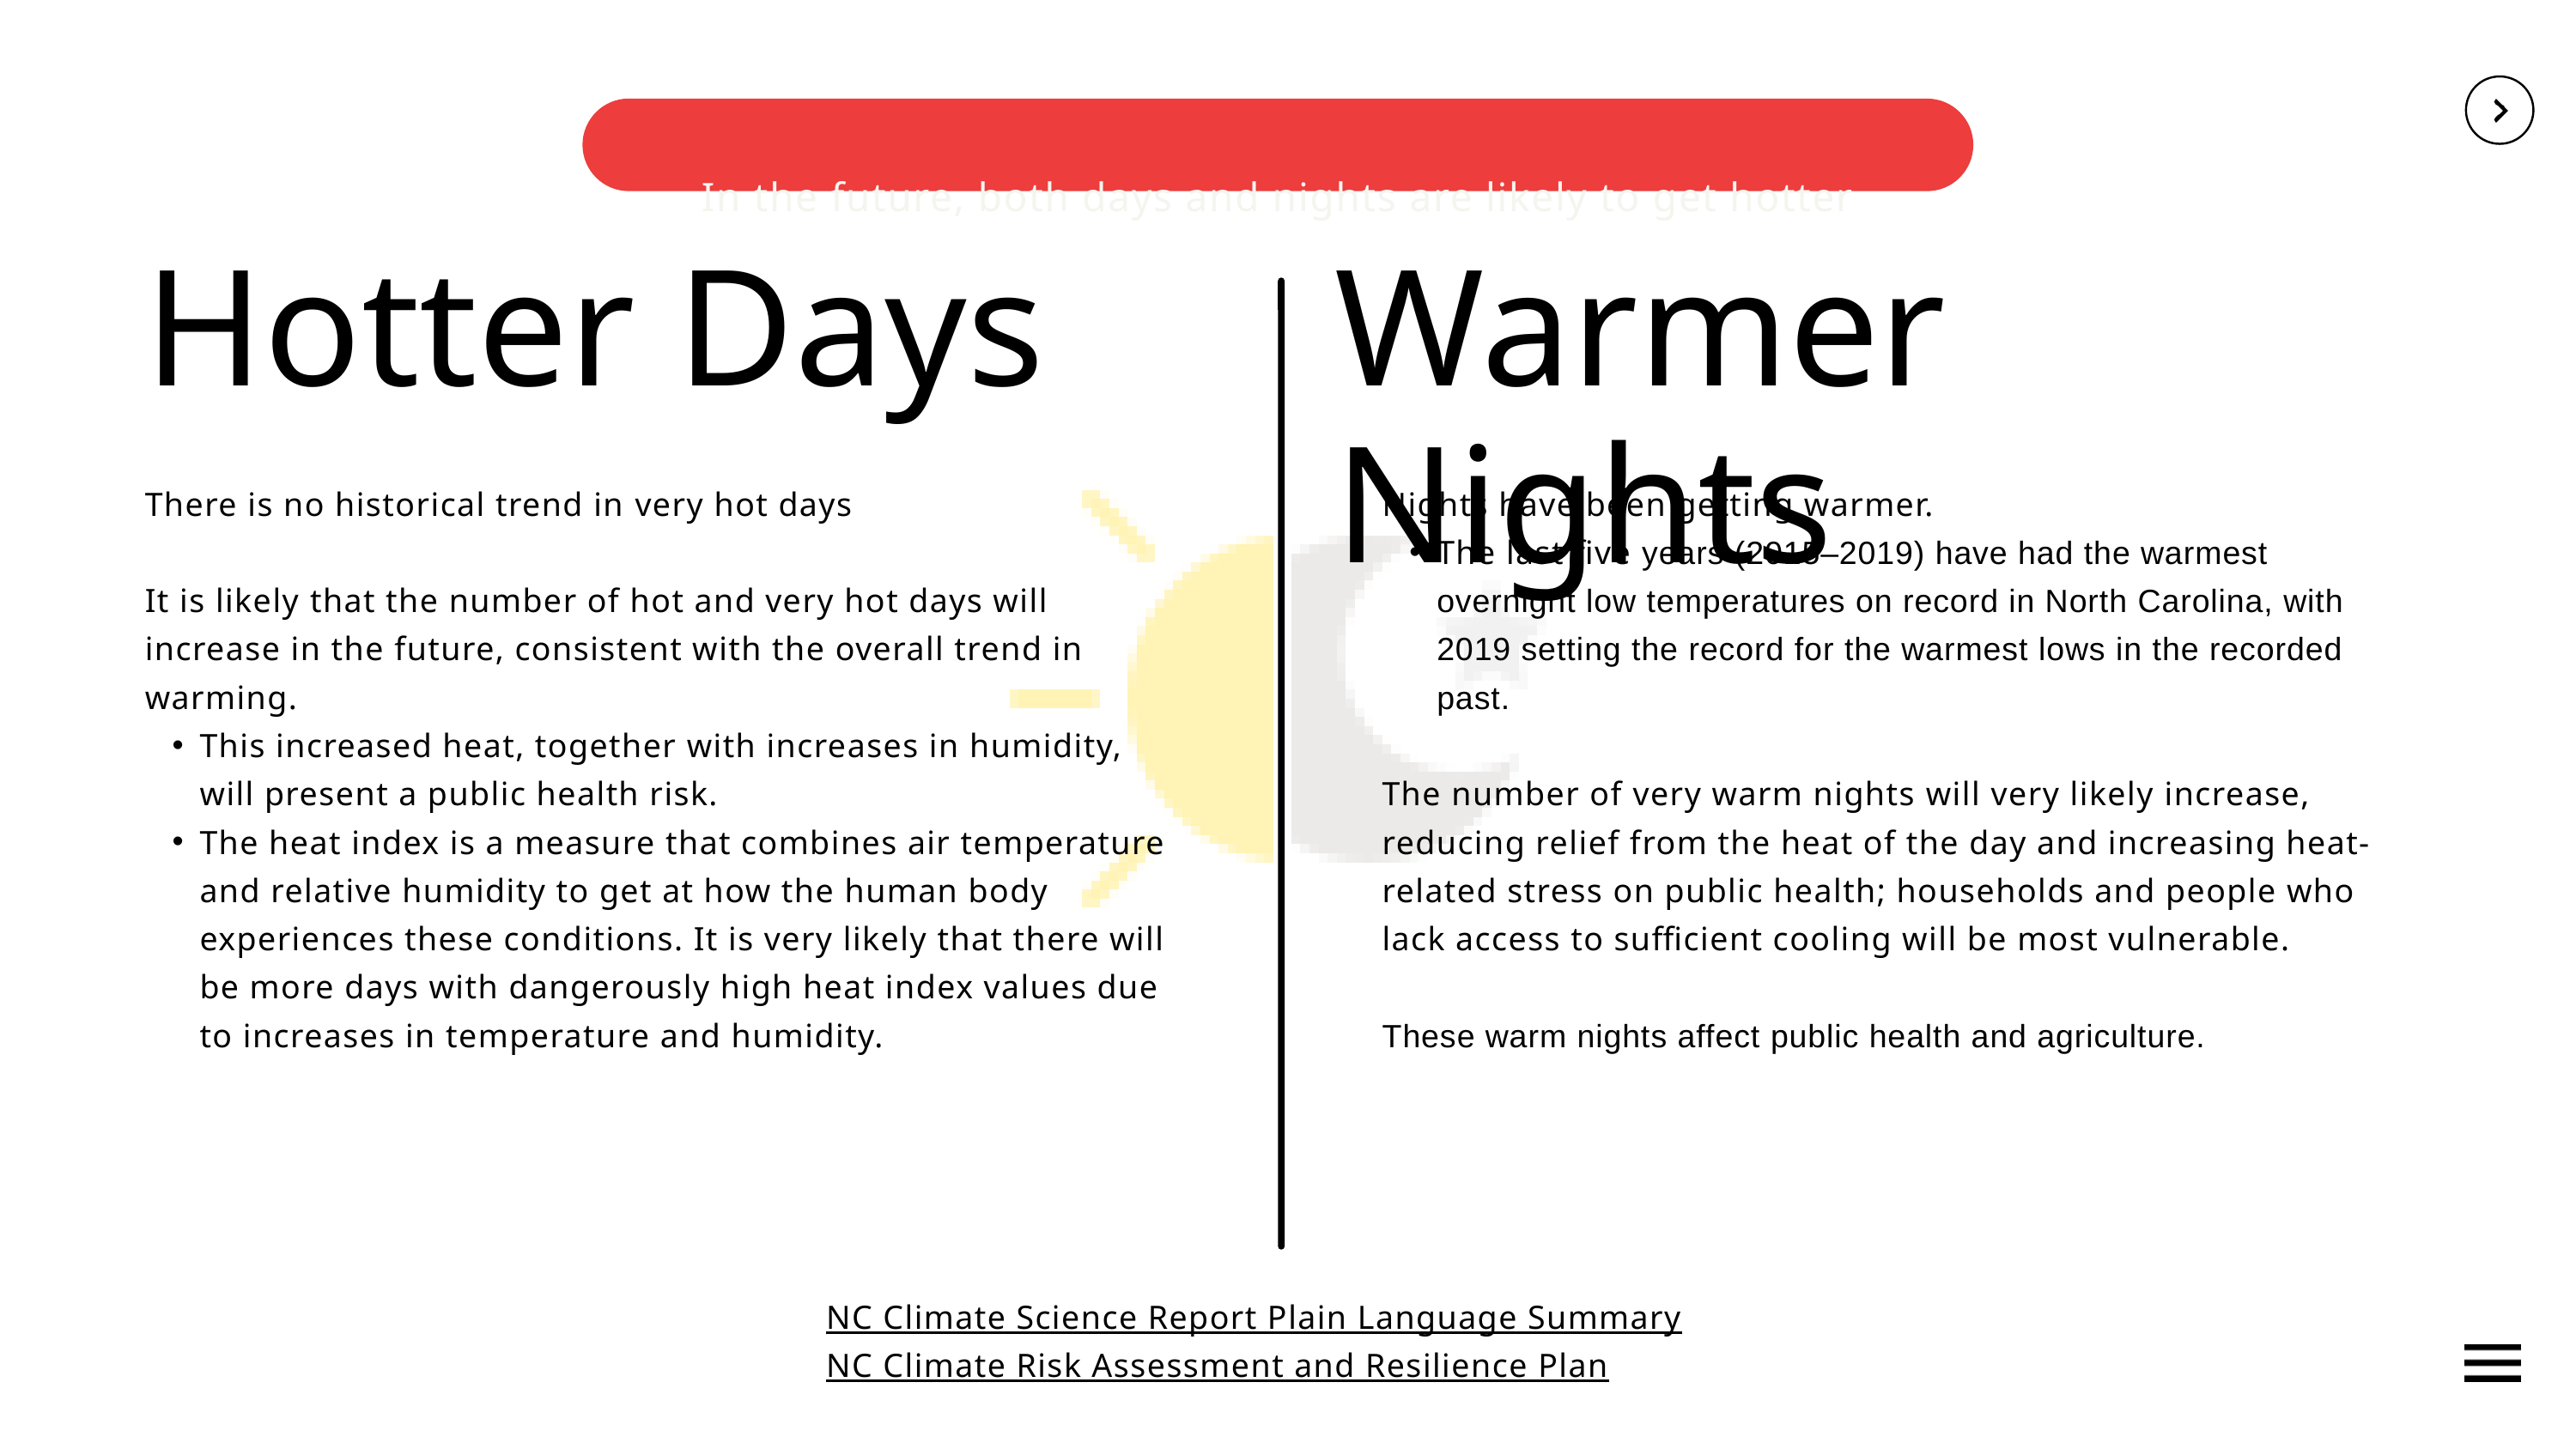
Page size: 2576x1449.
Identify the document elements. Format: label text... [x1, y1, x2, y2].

text_box Warmer Nights [1335, 240, 2457, 596]
text_box Nights have been getting warmer. The last five years (2015–2019) have had the warmest overnight low temperatures on record in North Carolina, with 2019 setting the record for the warmest lows in the recorded past. The number of very warm nights will very likely increase, reducing relief from the heat of the day and increasing heat-related stress on public health; households and people who lack access to sufficient cooling will be most vulnerable. These warm nights affect public health and agriculture. [1382, 596, 2409, 1054]
text_box Hotter Days [144, 240, 1266, 419]
picture [2464, 1344, 2521, 1383]
text_box NC Climate Science Report Plain Language Summary NC Climate Risk Assessment and Resilience Plan [826, 1287, 1763, 1384]
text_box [2464, 75, 2535, 145]
text_box In the future, both days and nights are likely to get hotter [681, 160, 1874, 220]
picture [1010, 427, 1546, 972]
text_box There is no historical trend in very hot days It is likely that the number of hot and very hot days will increase in the future, consistent with the overall trend in warming. This increased heat, together with increases in humidity, will present a public health risk. The heat index is a measure that combines air temperature and relative humidity to get at how the human body experiences these conditions. It is very likely that there will be more days with dangerously high heat index values due to increases in temperature and humidity. [144, 474, 1172, 1054]
